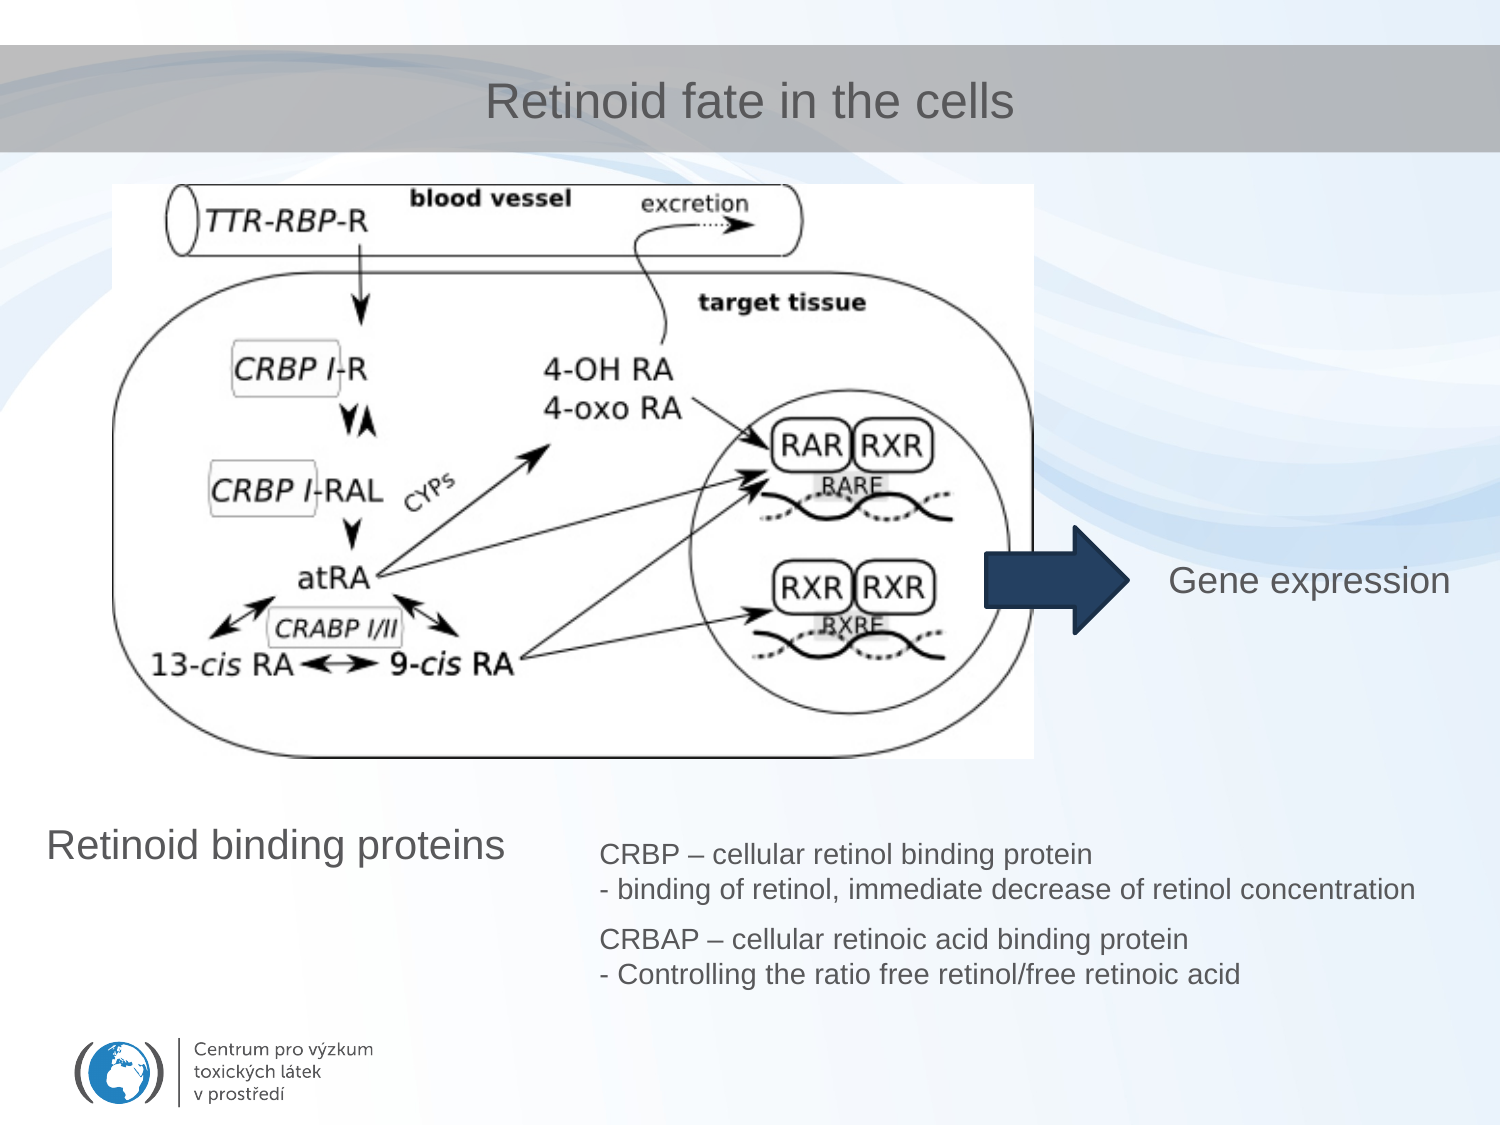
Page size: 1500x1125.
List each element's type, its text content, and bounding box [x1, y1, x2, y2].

picture [0, 0, 1500, 45]
text_box CRBP – cellular retinol binding protein - binding of retinol, immediate decrease of retinol concentration CRBAP – cellular retinoic acid binding protein - Controlling the ratio free retinol/free retinoic acid [584, 827, 1471, 998]
text_box [1038, 525, 1130, 636]
picture [0, 153, 1500, 1125]
text_box Gene expression [1153, 549, 1466, 609]
title Retinoid fate in the cells [0, 45, 1500, 153]
text_box Retinoid binding proteins [31, 810, 521, 876]
